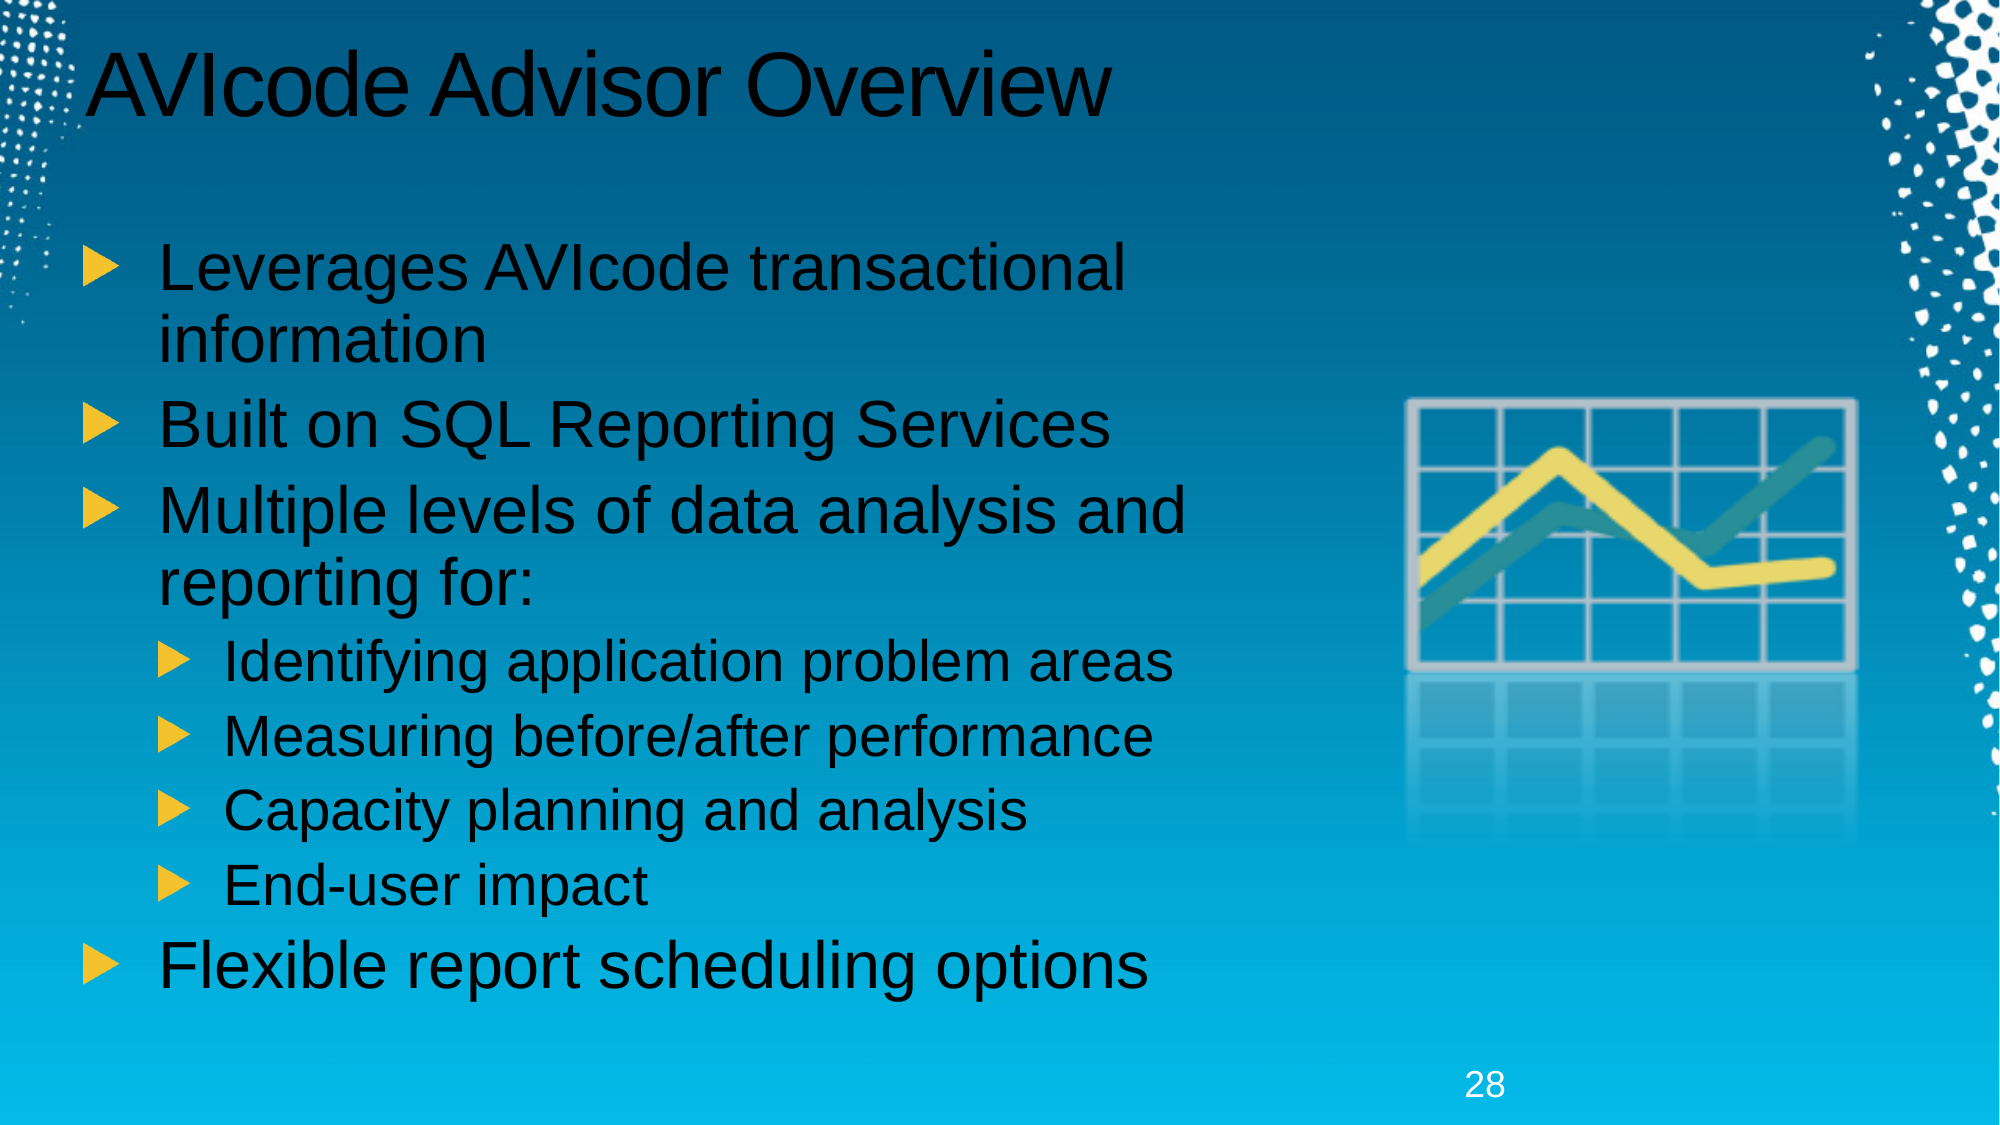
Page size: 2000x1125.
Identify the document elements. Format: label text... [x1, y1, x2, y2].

picture [1921, 0, 1934, 8]
picture [26, 57, 34, 68]
picture [42, 31, 53, 39]
picture [38, 74, 47, 80]
picture [1992, 438, 2000, 448]
picture [1920, 257, 1932, 264]
picture [1889, 152, 1901, 166]
slide_number 28 [1449, 1052, 1917, 1088]
picture [33, 116, 40, 124]
picture [10, 69, 17, 78]
picture [31, 131, 37, 138]
picture [3, 10, 11, 18]
picture [159, 791, 188, 825]
picture [16, 22, 23, 34]
picture [1928, 399, 1939, 415]
picture [1960, 392, 1970, 403]
picture [1958, 445, 1968, 460]
picture [1963, 278, 1976, 291]
picture [1930, 291, 1941, 297]
picture [1900, 240, 1912, 254]
picture [1950, 359, 1960, 366]
picture [16, 143, 21, 151]
picture [43, 42, 49, 53]
picture [1988, 547, 2000, 561]
picture [1914, 164, 1923, 177]
picture [1914, 308, 1929, 326]
picture [17, 129, 23, 136]
picture [1995, 582, 2000, 595]
picture [54, 76, 60, 83]
picture [18, 0, 29, 6]
picture [1969, 625, 1985, 642]
picture [1990, 492, 2000, 505]
picture [1926, 344, 1939, 358]
picture [1991, 747, 2000, 765]
list Leverages AVIcode transactional information Built on SQL Reporting Services Multiple levels of data analysis and reporting for: Identifying application problem areas Measuring before/after performance Capacity planning and analysis End-user impact Flexible report scheduling options [83, 233, 1383, 1038]
picture [1991, 637, 2000, 652]
picture [1978, 517, 1987, 527]
picture [1932, 235, 1943, 241]
picture [159, 642, 188, 676]
picture [1983, 404, 1992, 414]
picture [1467, 1088, 1483, 1096]
picture [1993, 321, 2000, 339]
picture [84, 944, 117, 983]
picture [1919, 367, 1930, 378]
picture [1955, 557, 1965, 573]
picture [1915, 109, 1924, 119]
picture [9, 84, 15, 91]
picture [47, 0, 57, 10]
picture [159, 866, 188, 900]
picture [1945, 213, 1955, 220]
picture [24, 72, 32, 79]
picture [84, 246, 117, 285]
picture [1941, 324, 1952, 332]
picture [33, 88, 42, 97]
picture [1487, 1088, 1504, 1097]
picture [1404, 397, 1859, 823]
picture [33, 0, 42, 10]
picture [1994, 382, 2000, 391]
picture [1973, 368, 1982, 380]
picture [1974, 683, 1985, 694]
picture [84, 488, 117, 527]
picture [84, 403, 117, 442]
picture [1892, 212, 1902, 216]
picture [1922, 200, 1934, 207]
picture [1946, 155, 1961, 167]
picture [0, 40, 9, 45]
picture [1938, 122, 1950, 133]
picture [1970, 426, 1980, 436]
picture [1980, 460, 1987, 469]
picture [1935, 0, 2000, 306]
picture [58, 32, 66, 41]
picture [0, 24, 9, 33]
title AVIcode Advisor Overview [85, 37, 1914, 138]
picture [1935, 177, 1945, 189]
picture [1911, 223, 1918, 230]
picture [1935, 379, 1948, 391]
picture [6, 97, 12, 105]
picture [56, 47, 64, 55]
picture [1942, 269, 1953, 276]
picture [1952, 502, 1967, 516]
picture [1988, 691, 2000, 709]
picture [1925, 87, 1941, 99]
picture [1972, 570, 1986, 583]
picture [1929, 27, 1945, 45]
picture [1968, 481, 1978, 492]
picture [1957, 187, 1971, 200]
picture [1963, 535, 1977, 550]
picture [1925, 141, 1935, 155]
picture [1984, 349, 1992, 357]
picture [1898, 188, 1912, 198]
picture [0, 155, 5, 163]
picture [1963, 335, 1972, 344]
picture [34, 101, 43, 111]
picture [11, 55, 21, 64]
picture [29, 27, 38, 38]
picture [1909, 274, 1920, 291]
picture [1955, 246, 1965, 256]
picture [159, 717, 188, 751]
picture [1948, 413, 1958, 424]
picture [41, 59, 48, 67]
picture [55, 62, 62, 69]
picture [1935, 431, 1946, 449]
picture [1972, 312, 1985, 322]
picture [1981, 604, 2000, 620]
picture [1953, 301, 1962, 312]
picture [1979, 657, 1995, 676]
picture [1963, 589, 1976, 607]
picture [18, 13, 26, 19]
picture [30, 14, 40, 23]
picture [1946, 525, 1956, 533]
picture [28, 42, 36, 53]
picture [45, 16, 55, 24]
picture [1942, 465, 1958, 483]
picture [1982, 714, 1993, 729]
picture [13, 41, 25, 49]
